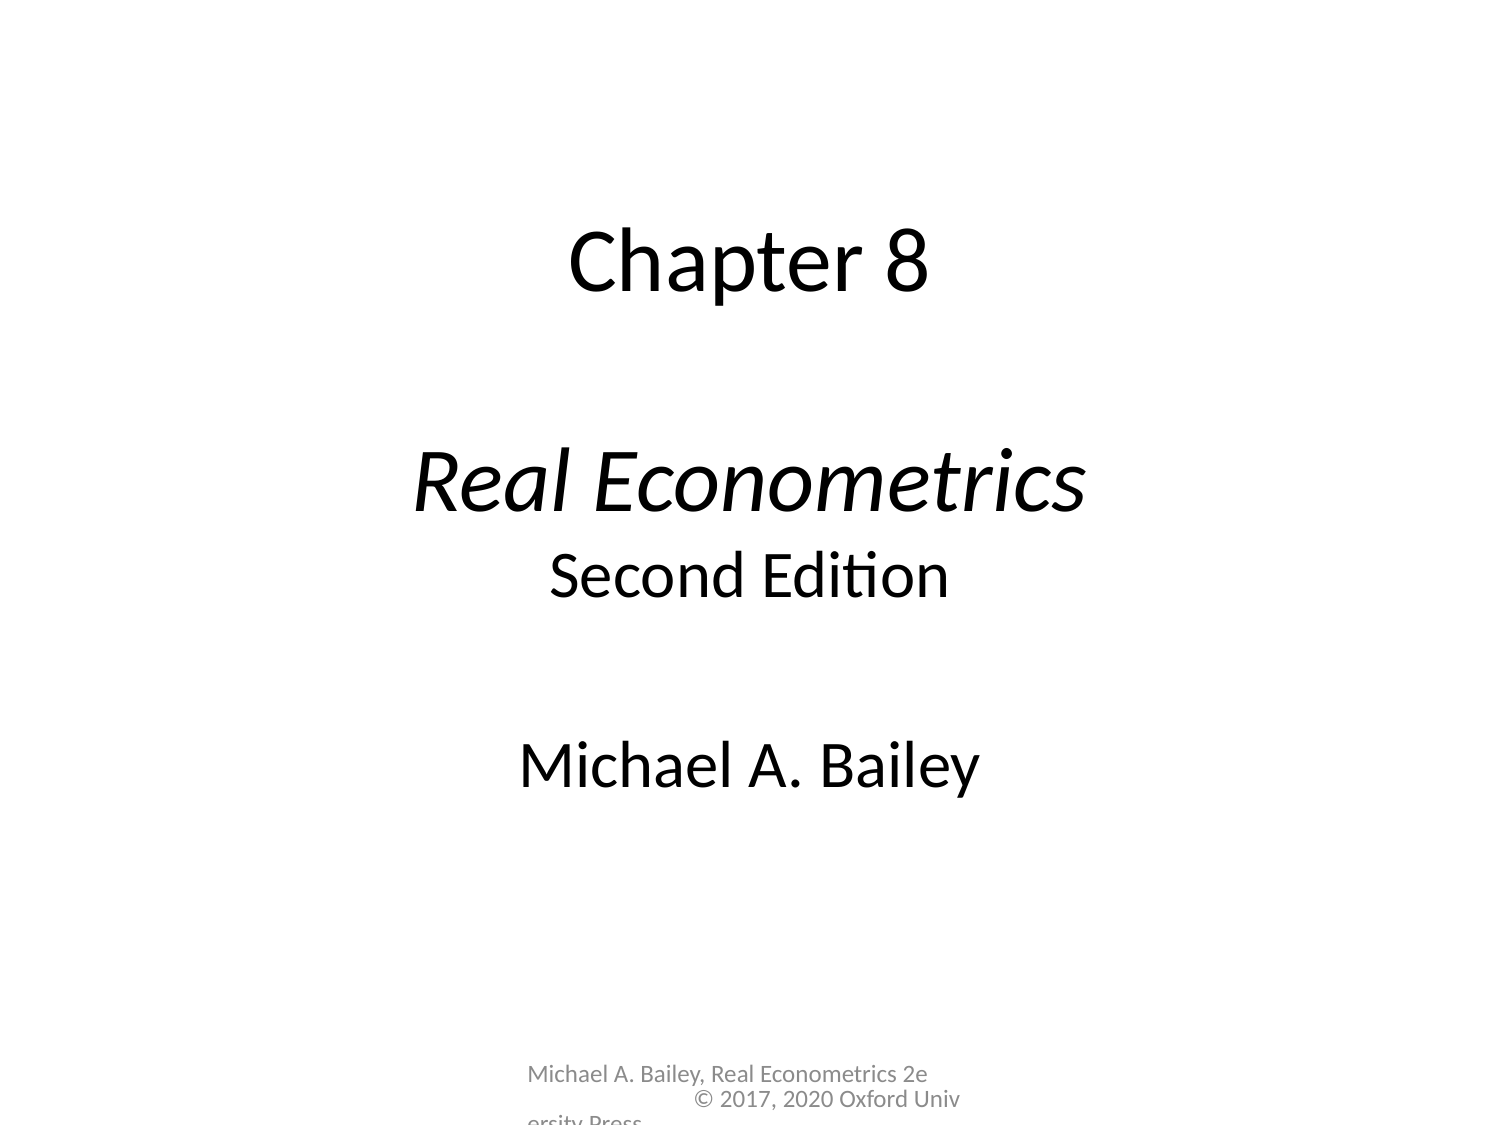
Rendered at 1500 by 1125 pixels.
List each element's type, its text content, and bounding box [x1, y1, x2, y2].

title Chapter 8 Real Econometrics Second Edition Michael A. Bailey [112, 125, 1388, 876]
footer Michael A. Bailey, Real Econometrics 2e © 2017, 2020 Oxford University Press [512, 1042, 988, 1103]
